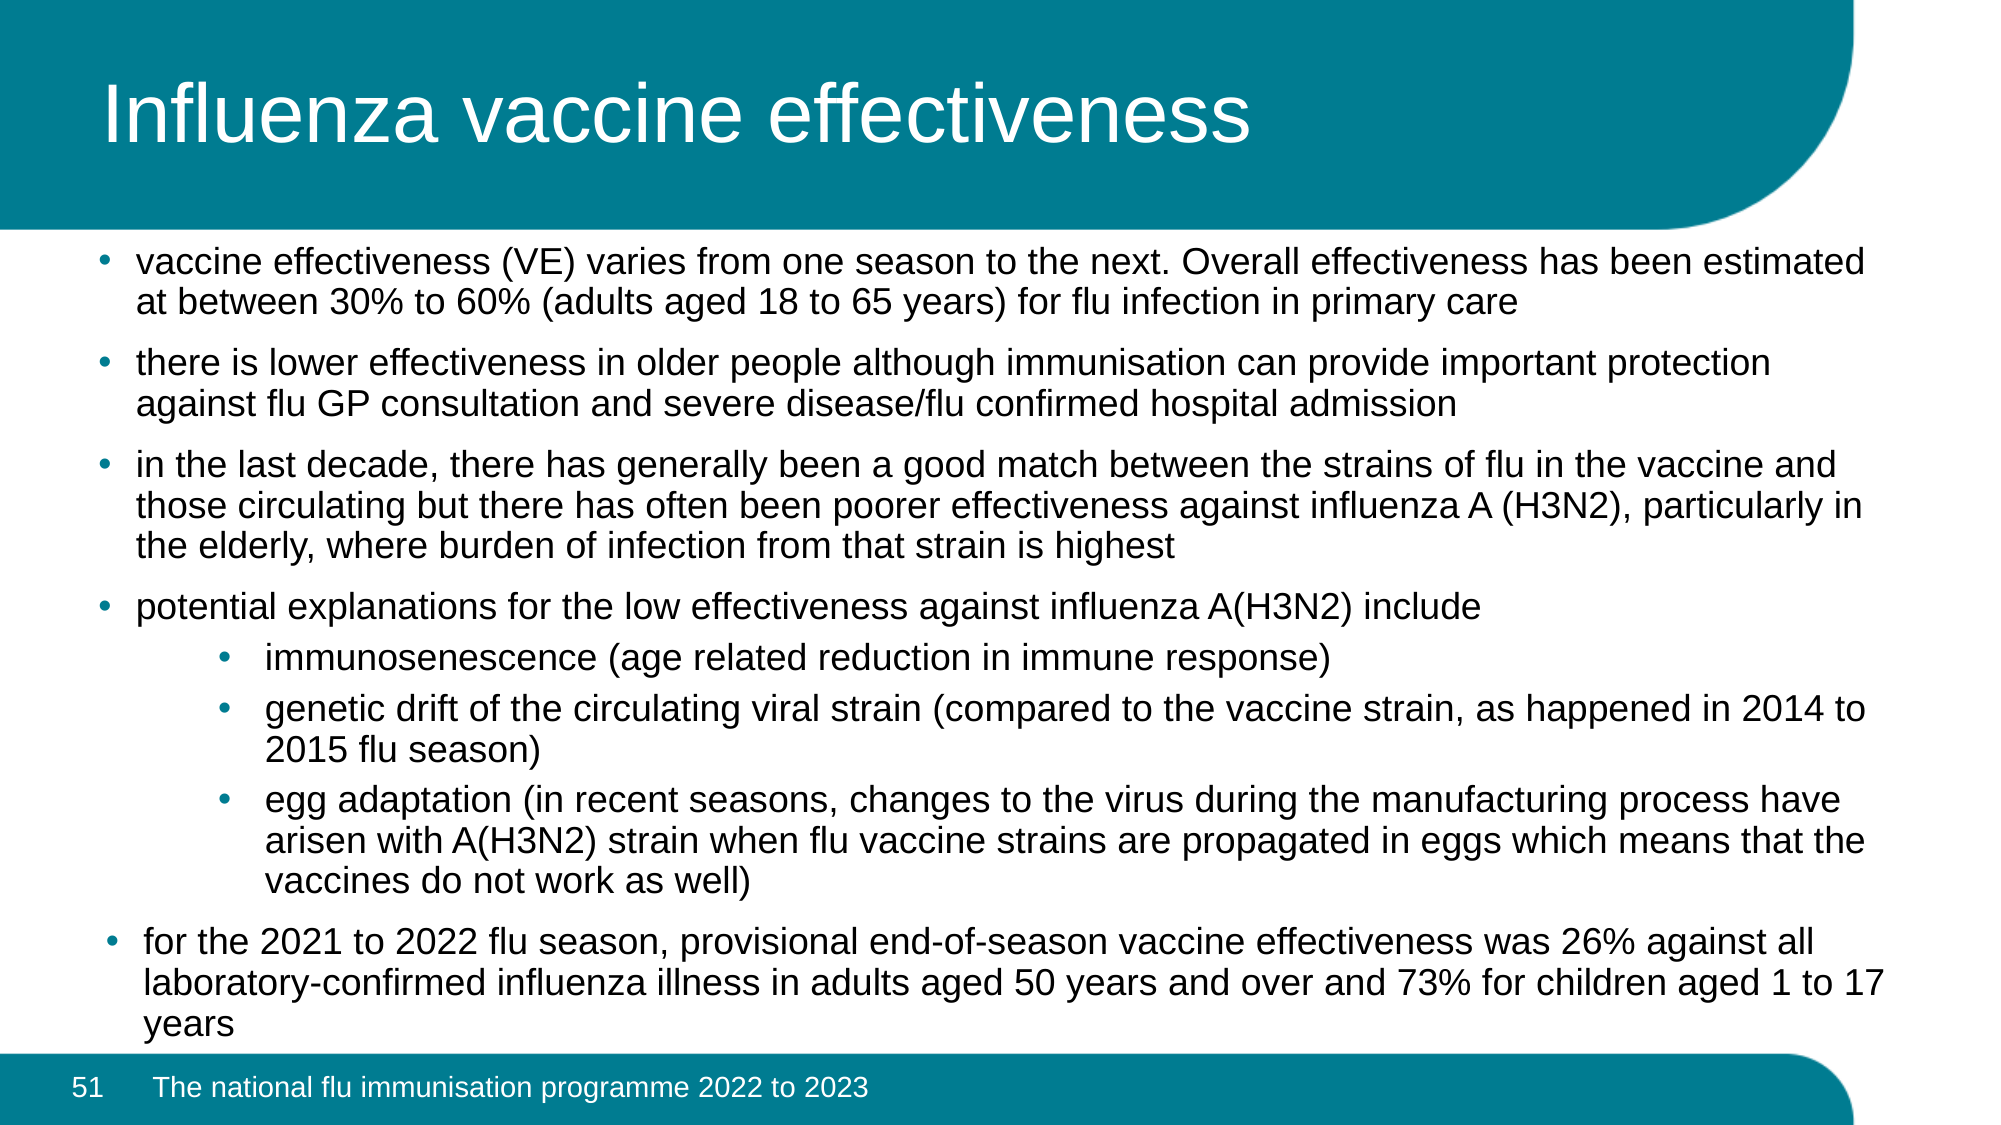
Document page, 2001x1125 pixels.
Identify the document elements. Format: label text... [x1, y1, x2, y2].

list vaccine effectiveness (VE) varies from one season to the next. Overall effectiveness has been estimated at between 30% to 60% (adults aged 18 to 65 years) for flu infection in primary care there is lower effectiveness in older people although immunisation can provide important protection against flu GP consultation and severe disease/flu confirmed hospital admission in the last decade, there has generally been a good match between the strains of flu in the vaccine and those circulating but there has often been poorer effectiveness against influenza A (H3N2), particularly in the elderly, where burden of infection from that strain is highest potential explanations for the low effectiveness against influenza A(H3N2) include immunosenescence (age related reduction in immune response) genetic drift of the circulating viral strain (compared to the vaccine strain, as happened in 2014 to 2015 flu season) egg adaptation (in recent seasons, changes to the virus during the manufacturing process have arisen with A(H3N2) strain when flu vaccine strains are propagated in eggs which means that the vaccines do not work as well) for the 2021 to 2022 flu season, provisional end-of-season vaccine effectiveness was 26% against all laboratory-confirmed influenza illness in adults aged 50 years and over and 73% for children aged 1 to 17 years [83, 234, 1909, 1026]
footer The national flu immunisation programme 2022 to 2023 [137, 1056, 1780, 1116]
title Influenza vaccine effectiveness [86, 63, 1295, 184]
slide_number 51 [21, 1056, 120, 1117]
